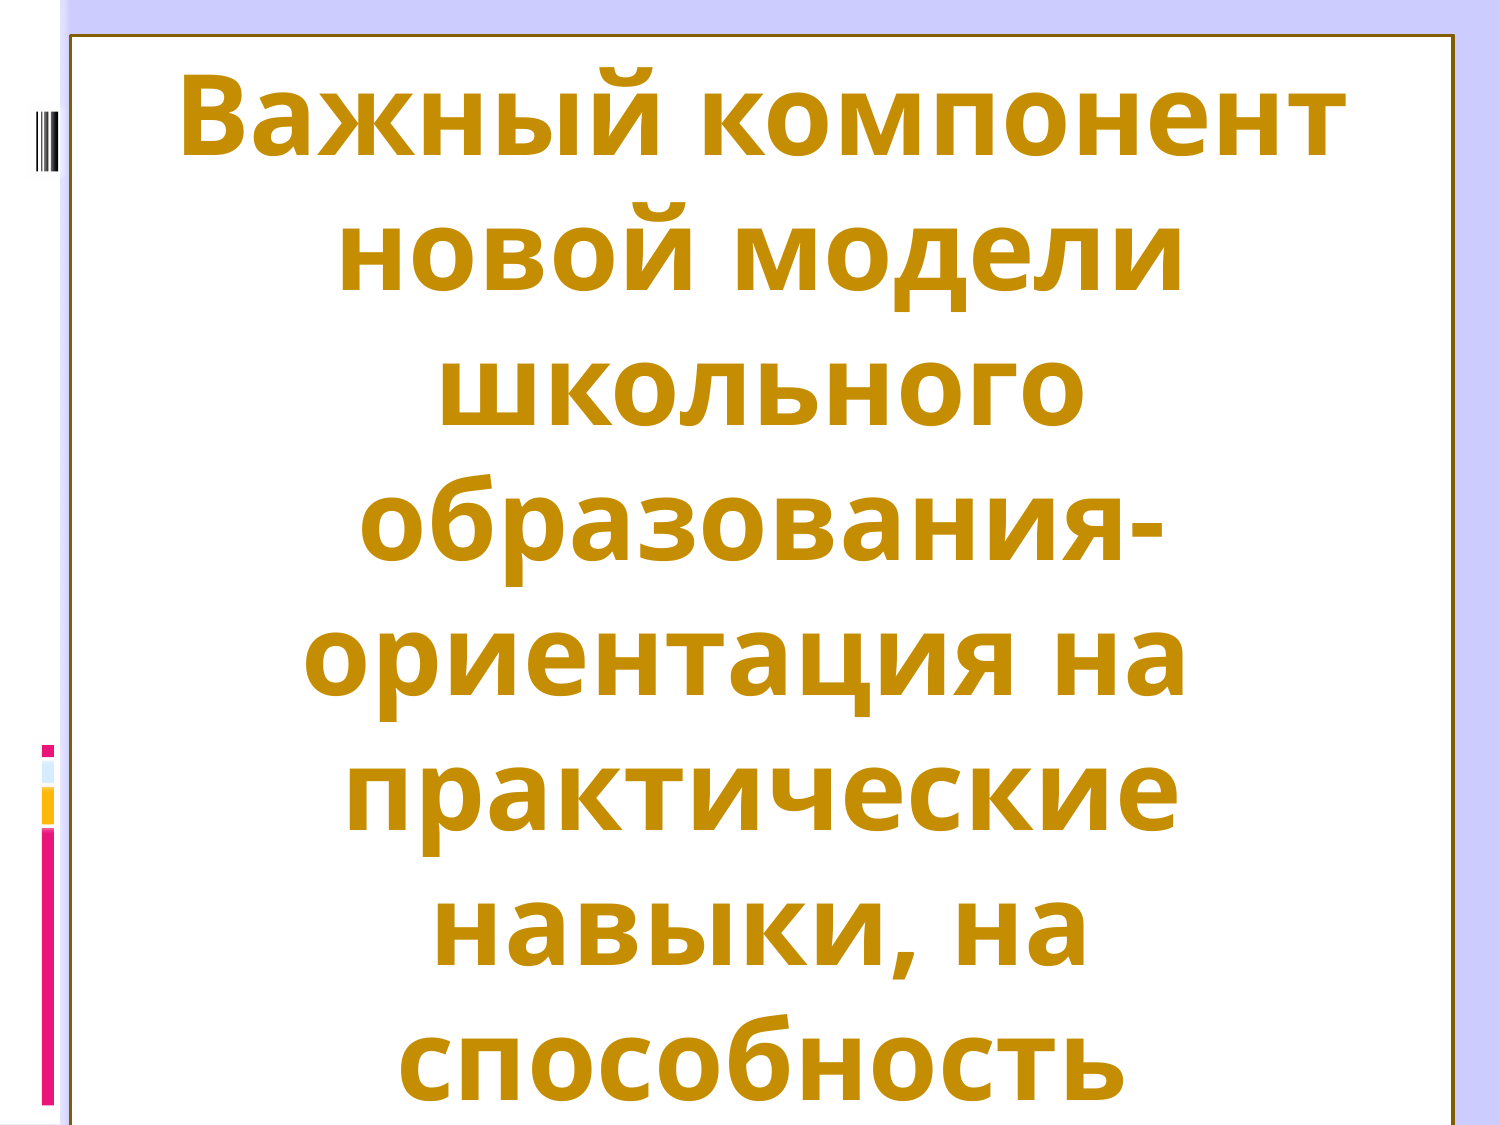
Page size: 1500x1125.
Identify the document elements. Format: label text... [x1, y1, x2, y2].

text_box Важный компонент новой модели школьного образования- ориентация на практические навыки, на способность применять знания, на реализацию собственных проектов, то есть компетентность. [69, 34, 1455, 1125]
